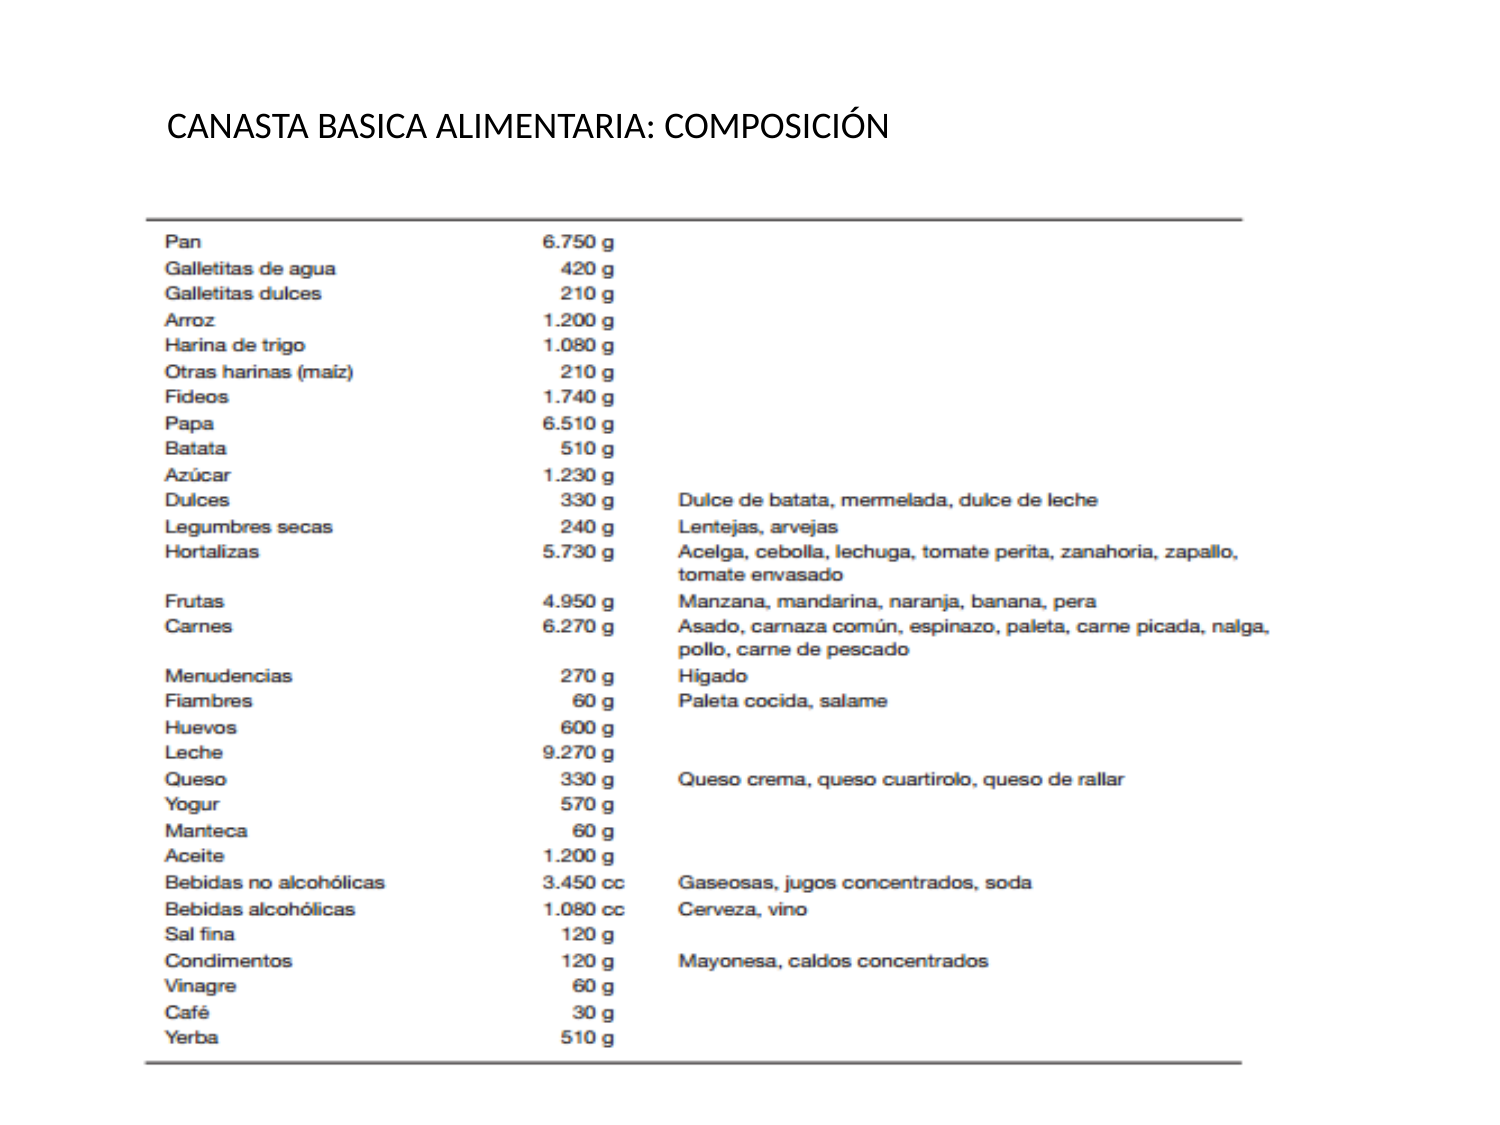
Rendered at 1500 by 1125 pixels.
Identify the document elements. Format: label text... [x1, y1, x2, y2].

text_box CANASTA BASICA ALIMENTARIA: COMPOSICIÓN [152, 93, 1278, 154]
picture [140, 213, 1301, 1067]
